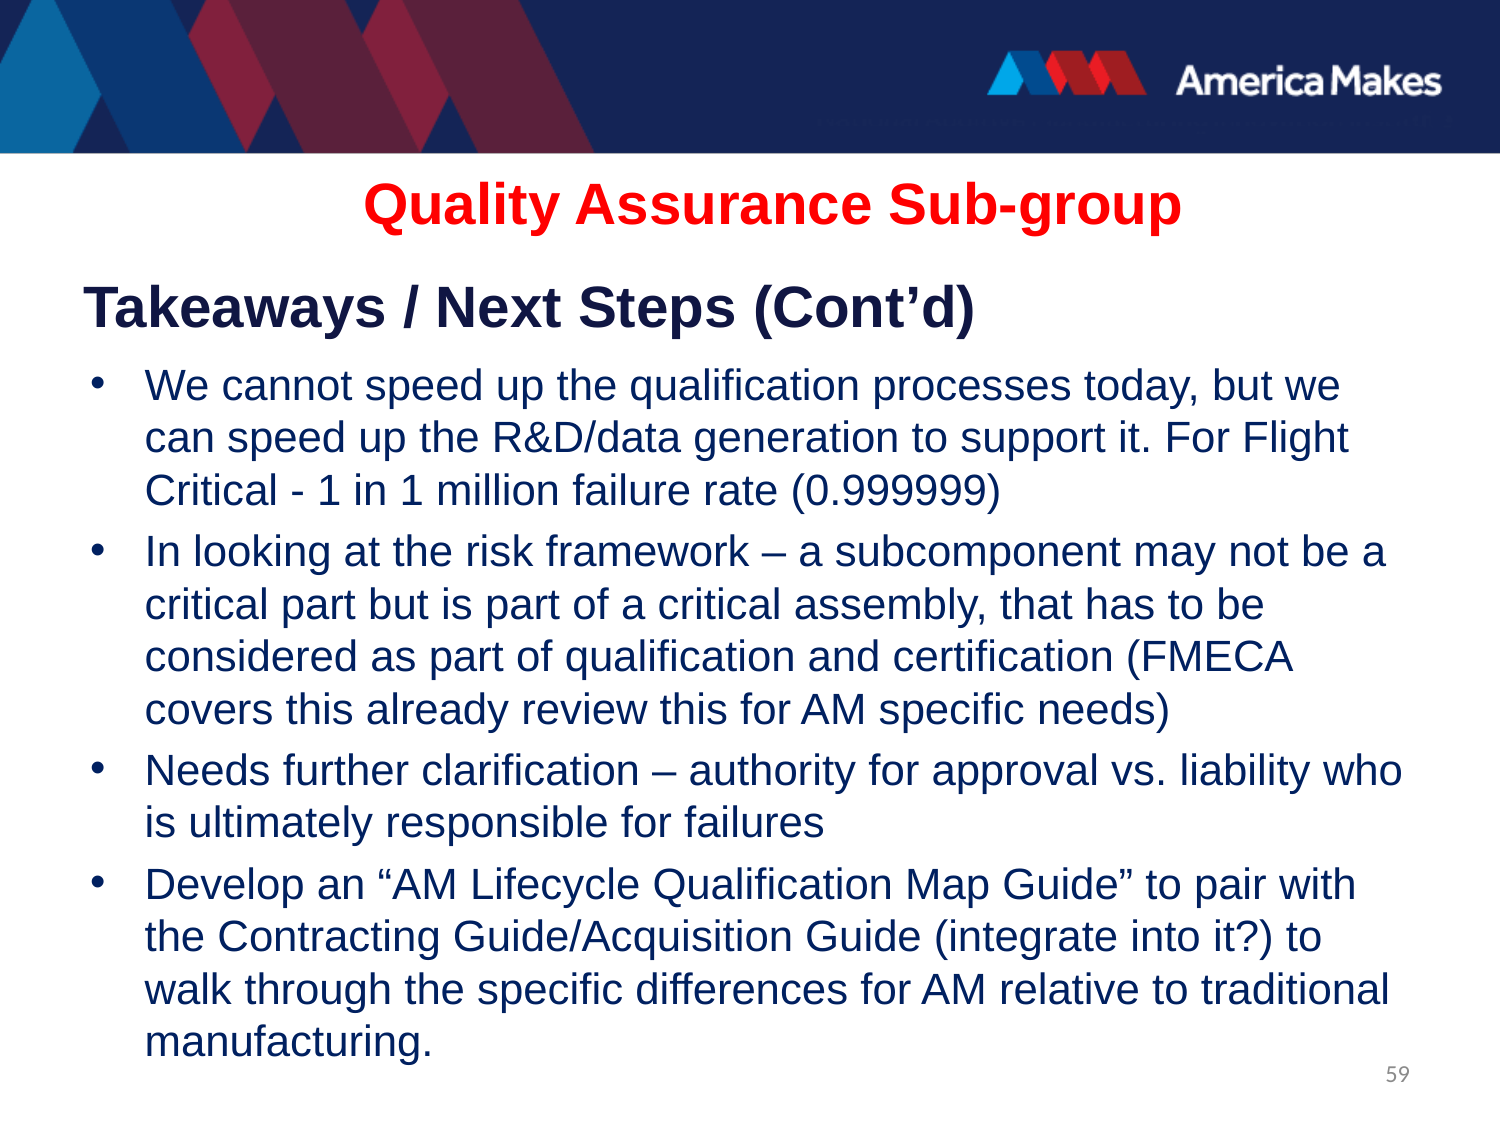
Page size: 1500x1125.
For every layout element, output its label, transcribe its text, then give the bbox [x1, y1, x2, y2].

title Takeaways / Next Steps (Cont’d) [68, 224, 1419, 385]
picture [0, 0, 1500, 163]
text_box Quality Assurance Sub-group [126, 158, 1421, 244]
slide_number 59 [1074, 1042, 1425, 1103]
list We cannot speed up the qualification processes today, but we can speed up the R&D/data generation to support it. For Flight Critical - 1 in 1 million failure rate (0.999999) In looking at the risk framework – a subcomponent may not be a critical part but is part of a critical assembly, that has to be considered as part of qualification and certification (FMECA covers this already review this for AM specific needs) Needs further clarification – authority for approval vs. liability who is ultimately responsible for failures Develop an “AM Lifecycle Qualification Map Guide” to pair with the Contracting Guide/Acquisition Guide (integrate into it?) to walk through the specific differences for AM relative to traditional manufacturing. [75, 349, 1425, 1005]
